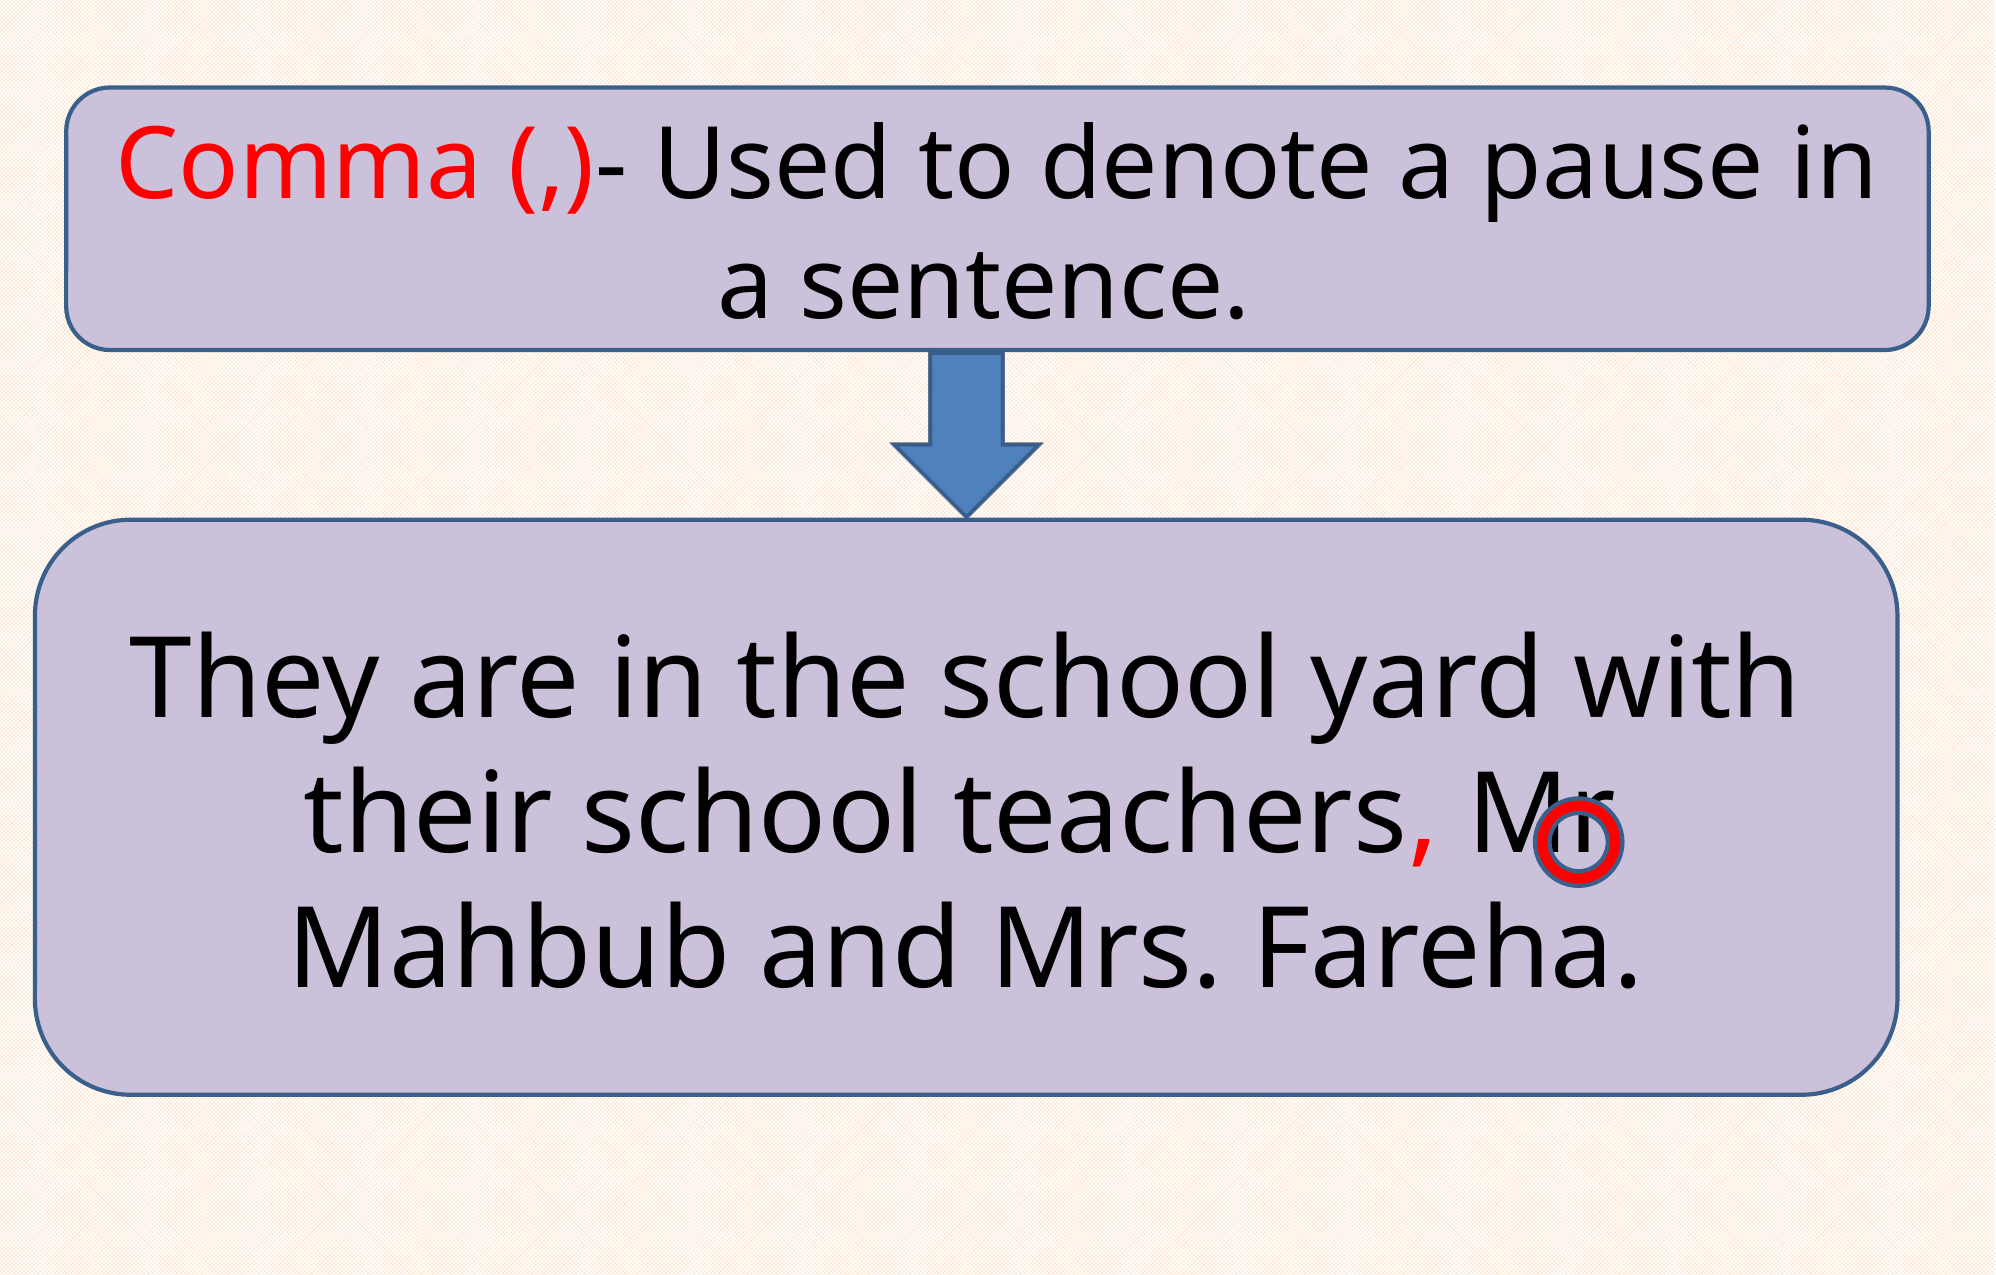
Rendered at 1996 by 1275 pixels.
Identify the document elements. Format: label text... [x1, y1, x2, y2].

text_box Comma (,)- Used to denote a pause in a sentence. [64, 85, 1931, 353]
text_box [1532, 796, 1625, 888]
picture [888, 351, 1044, 520]
text_box They are in the school yard with their school teachers, Mr. Mahbub and Mrs. Fareha. [32, 517, 1900, 1097]
